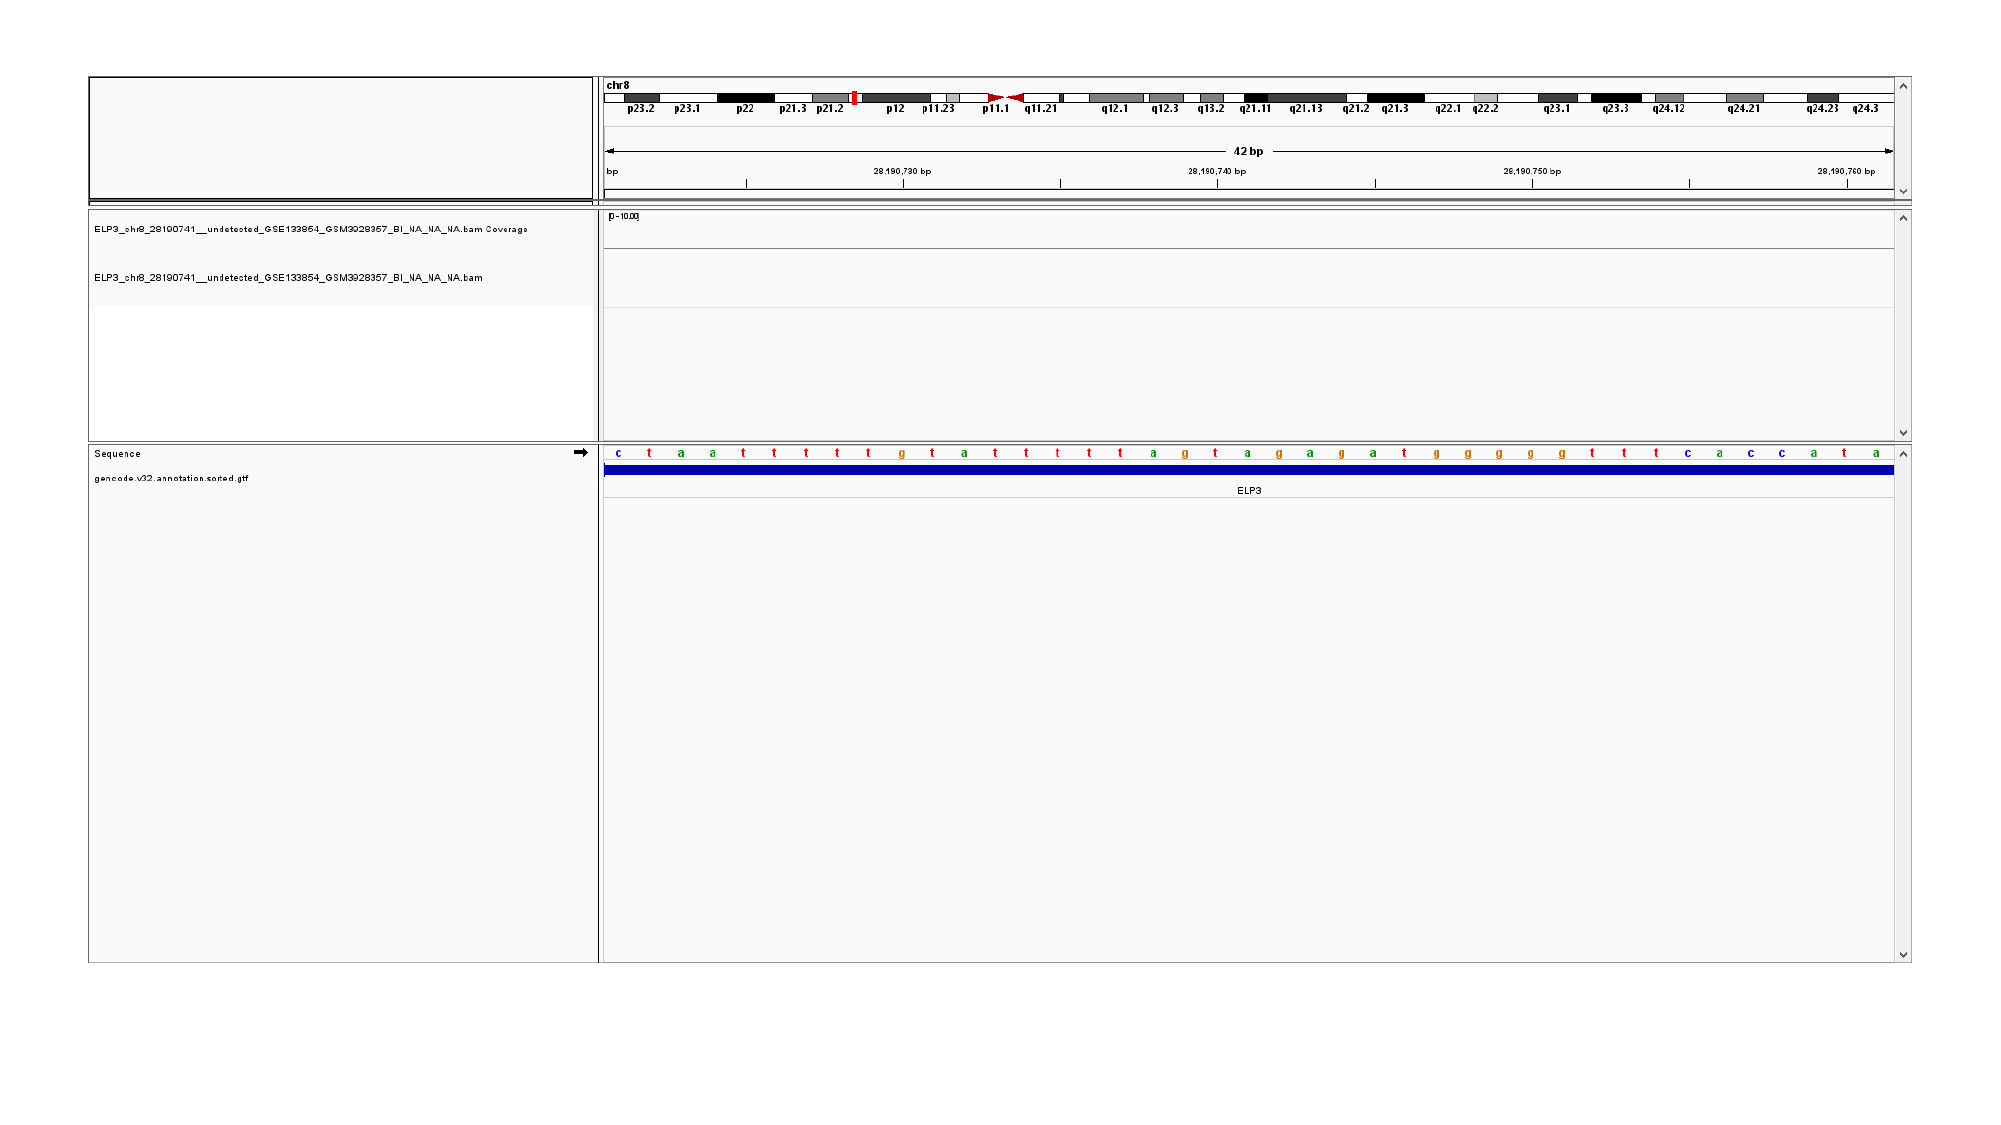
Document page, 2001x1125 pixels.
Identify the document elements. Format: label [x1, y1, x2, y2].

picture [88, 76, 1912, 963]
